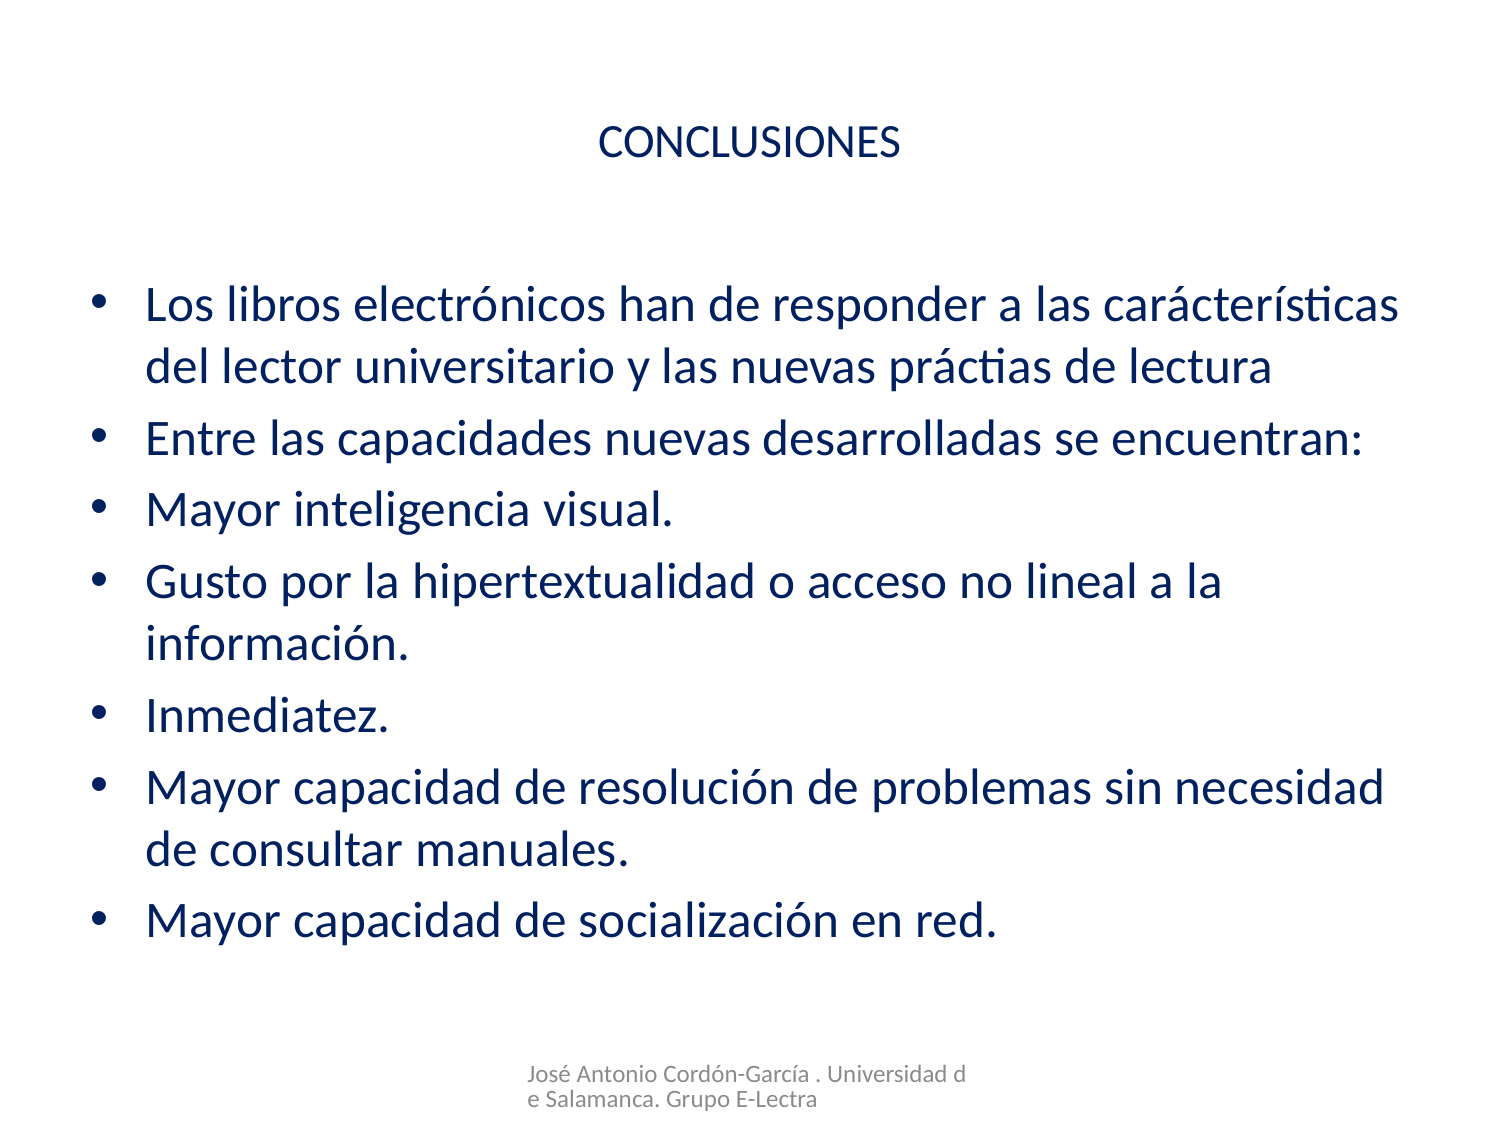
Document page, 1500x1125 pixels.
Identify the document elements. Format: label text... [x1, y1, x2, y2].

list Los libros electrónicos han de responder a las carácterísticas del lector universitario y las nuevas práctias de lectura Entre las capacidades nuevas desarrolladas se encuentran: Mayor inteligencia visual. Gusto por la hipertextualidad o acceso no lineal a la información. Inmediatez. Mayor capacidad de resolución de problemas sin necesidad de consultar manuales. Mayor capacidad de socialización en red. [75, 262, 1425, 1005]
footer José Antonio Cordón-García . Universidad de Salamanca. Grupo E-Lectra [512, 1042, 988, 1103]
title CONCLUSIONES [75, 45, 1425, 233]
